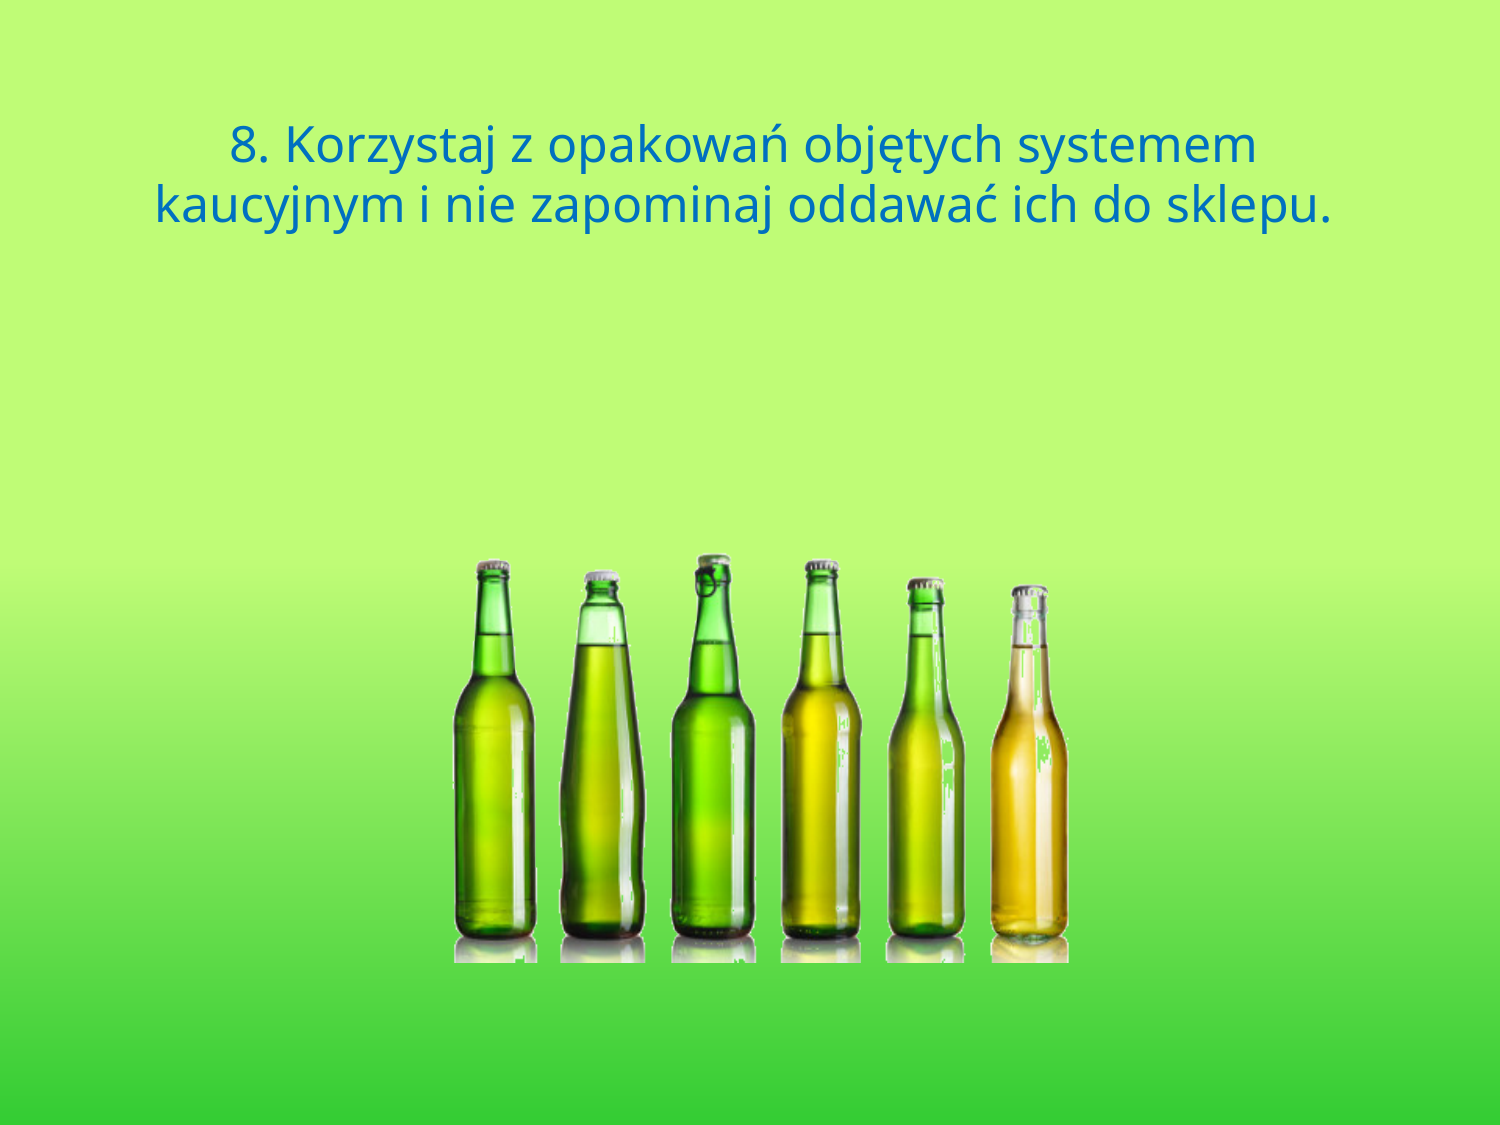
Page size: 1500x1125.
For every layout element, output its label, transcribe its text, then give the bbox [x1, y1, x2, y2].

picture [280, 550, 1244, 963]
text_box 8. Korzystaj z opakowań objętych systemem kaucyjnym i nie zapominaj oddawać ich do sklepu. [93, 105, 1395, 241]
